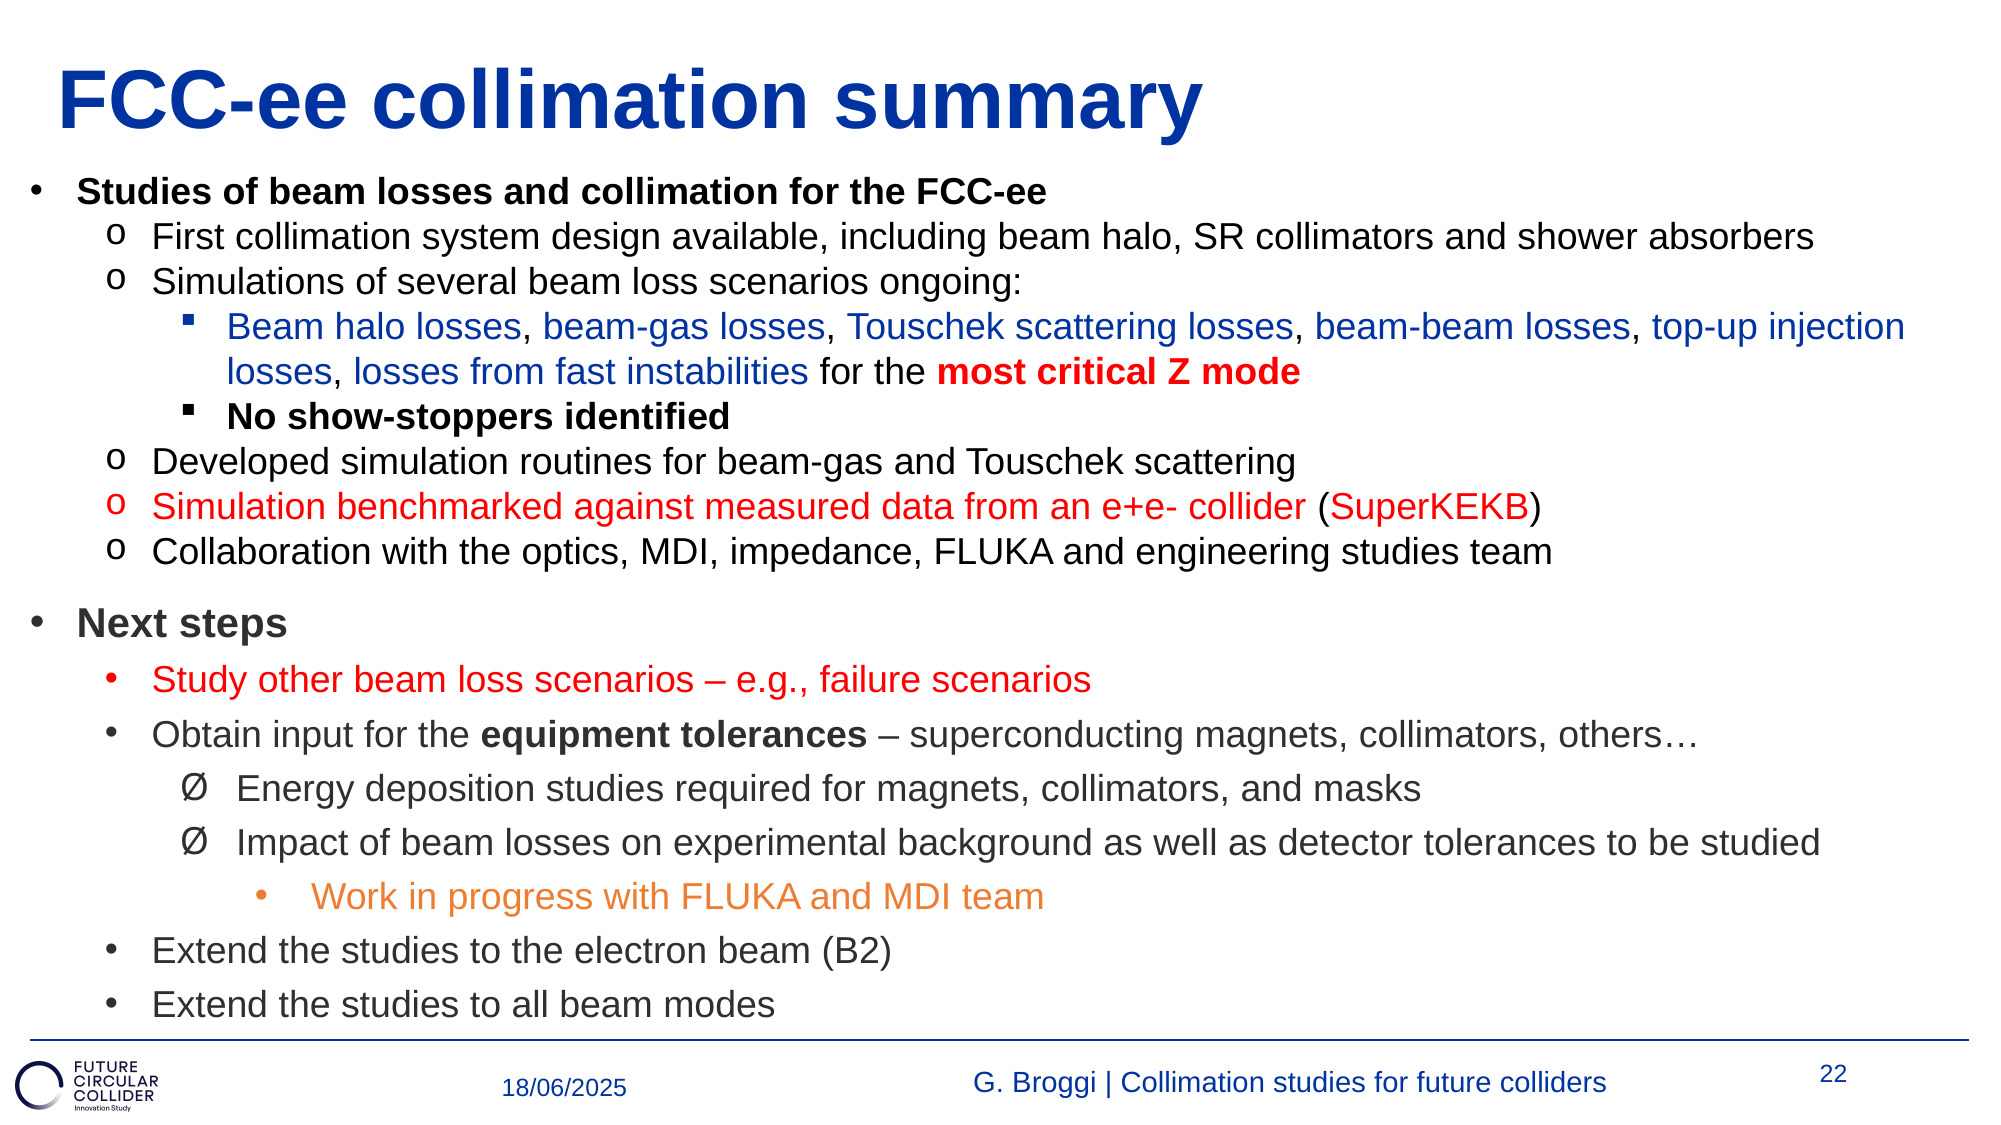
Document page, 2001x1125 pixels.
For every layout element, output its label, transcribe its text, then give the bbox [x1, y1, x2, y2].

text_box FCC-ee collimation summary [42, 37, 1682, 153]
text_box 18/06/2025 [484, 1069, 645, 1104]
slide_number 22 [1412, 1042, 1863, 1103]
text_box Next steps​ Study other beam loss scenarios – e.g., failure scenarios Obtain input for the equipment tolerances – superconducting magnets, collimators, others…​ Energy deposition studies required for magnets, collimators, and masks​ Impact of beam losses on experimental background as well as detector tolerances to be studied​ Work in progress with FLUKA and MDI team Extend the studies to the electron beam (B2) Extend the studies to all beam modes [14, 584, 1986, 1033]
picture [14, 1061, 158, 1112]
text_box Studies of beam losses and collimation for the FCC-ee First collimation system design available, including beam halo, SR collimators and shower absorbers Simulations of several beam loss scenarios ongoing: Beam halo losses, beam-gas losses, Touschek scattering losses, beam-beam losses, top-up injection losses, losses from fast instabilities for the most critical Z mode No show-stoppers identified Developed simulation routines for beam-gas and Touschek scattering Simulation benchmarked against measured data from an e+e- collider (SuperKEKB) Collaboration with the optics, MDI, impedance, FLUKA and engineering studies team [14, 159, 1986, 580]
text_box G. Broggi | Collimation studies for future colliders [751, 1056, 1830, 1117]
